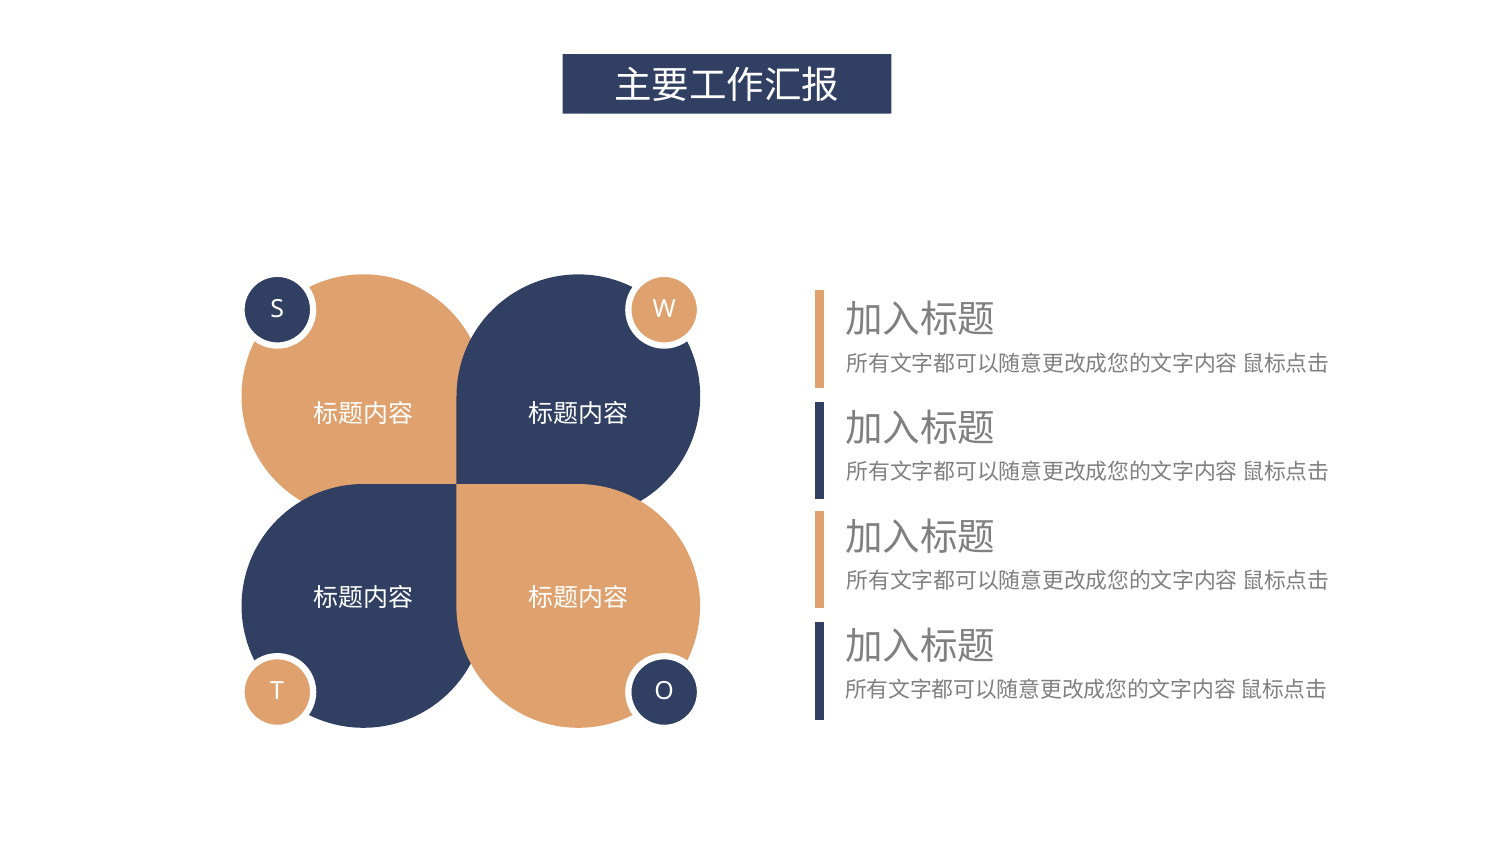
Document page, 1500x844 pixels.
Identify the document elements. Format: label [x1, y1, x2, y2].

text_box [456, 483, 701, 728]
text_box [241, 483, 456, 728]
text_box [241, 273, 456, 483]
text_box [456, 273, 701, 483]
text_box [819, 290, 1427, 746]
